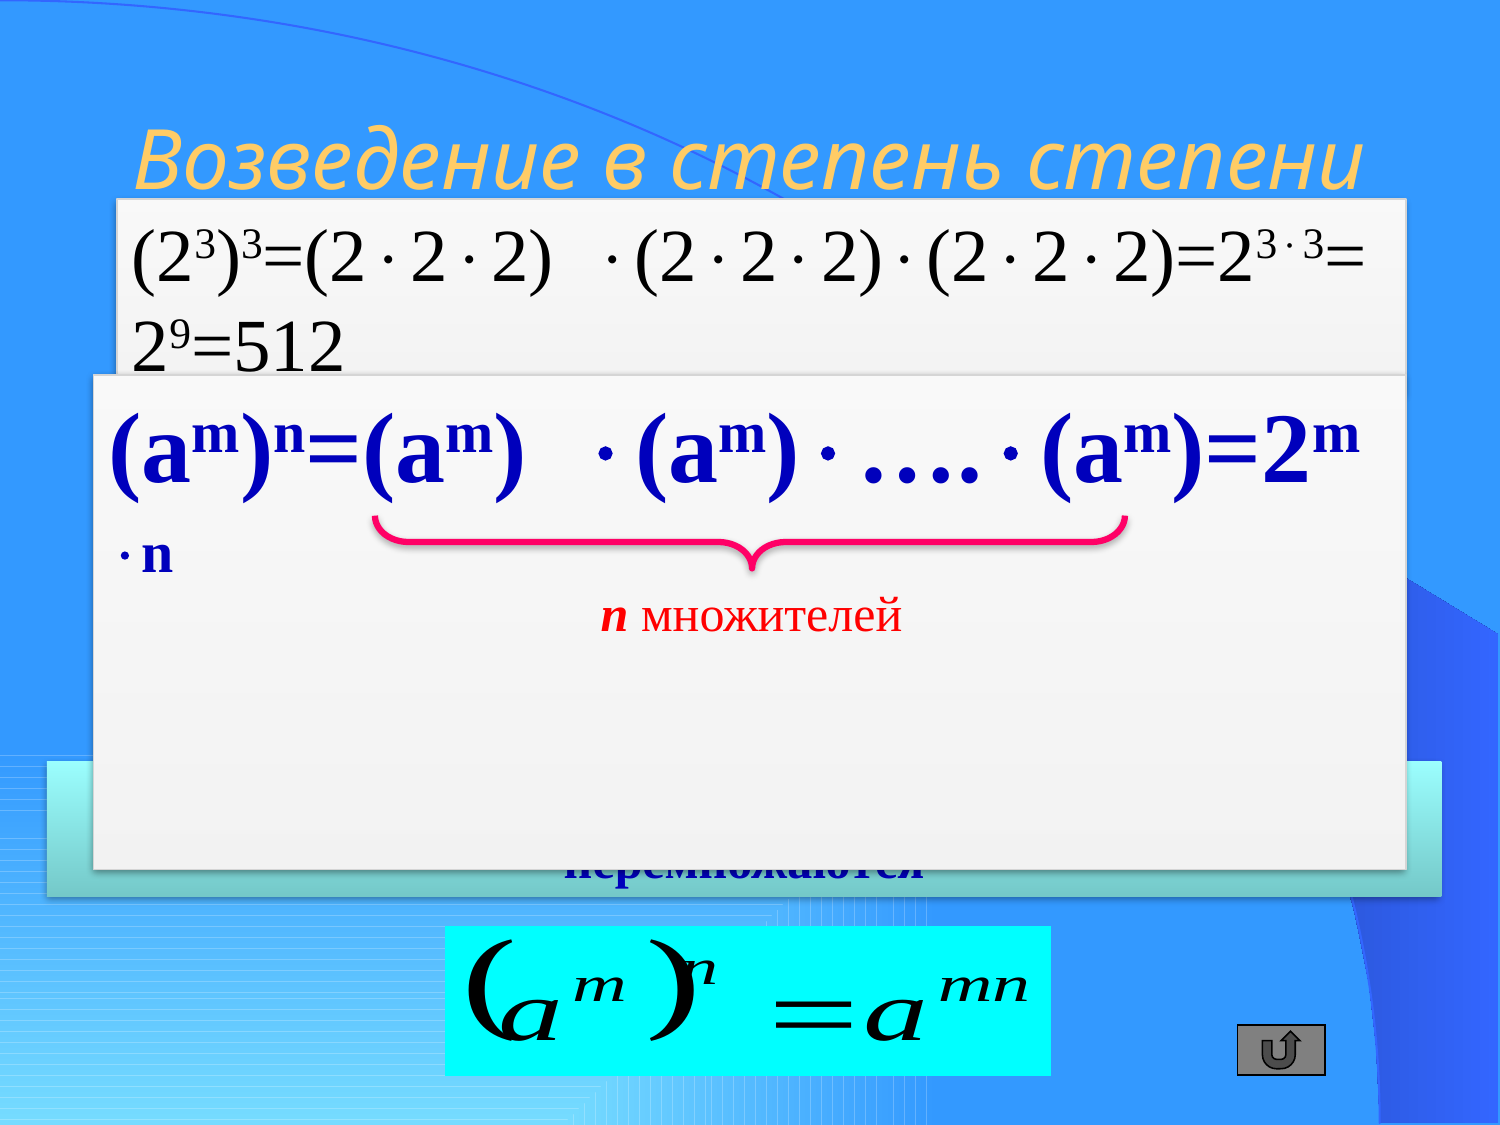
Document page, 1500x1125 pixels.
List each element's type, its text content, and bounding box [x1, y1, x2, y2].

text_box n множителей [585, 574, 926, 649]
text_box При возведении степени в степень показатели перемножаются [46, 761, 1442, 897]
text_box [1237, 1025, 1325, 1076]
text_box (23)3=(222)(222)(222)=233=29=512 [116, 198, 1407, 374]
title Возведение в степень степени [112, 62, 1388, 201]
text_box (am)n=(am)(am)….(am)=2mn [93, 374, 1407, 870]
text_box [371, 515, 1129, 572]
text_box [445, 925, 1052, 1076]
